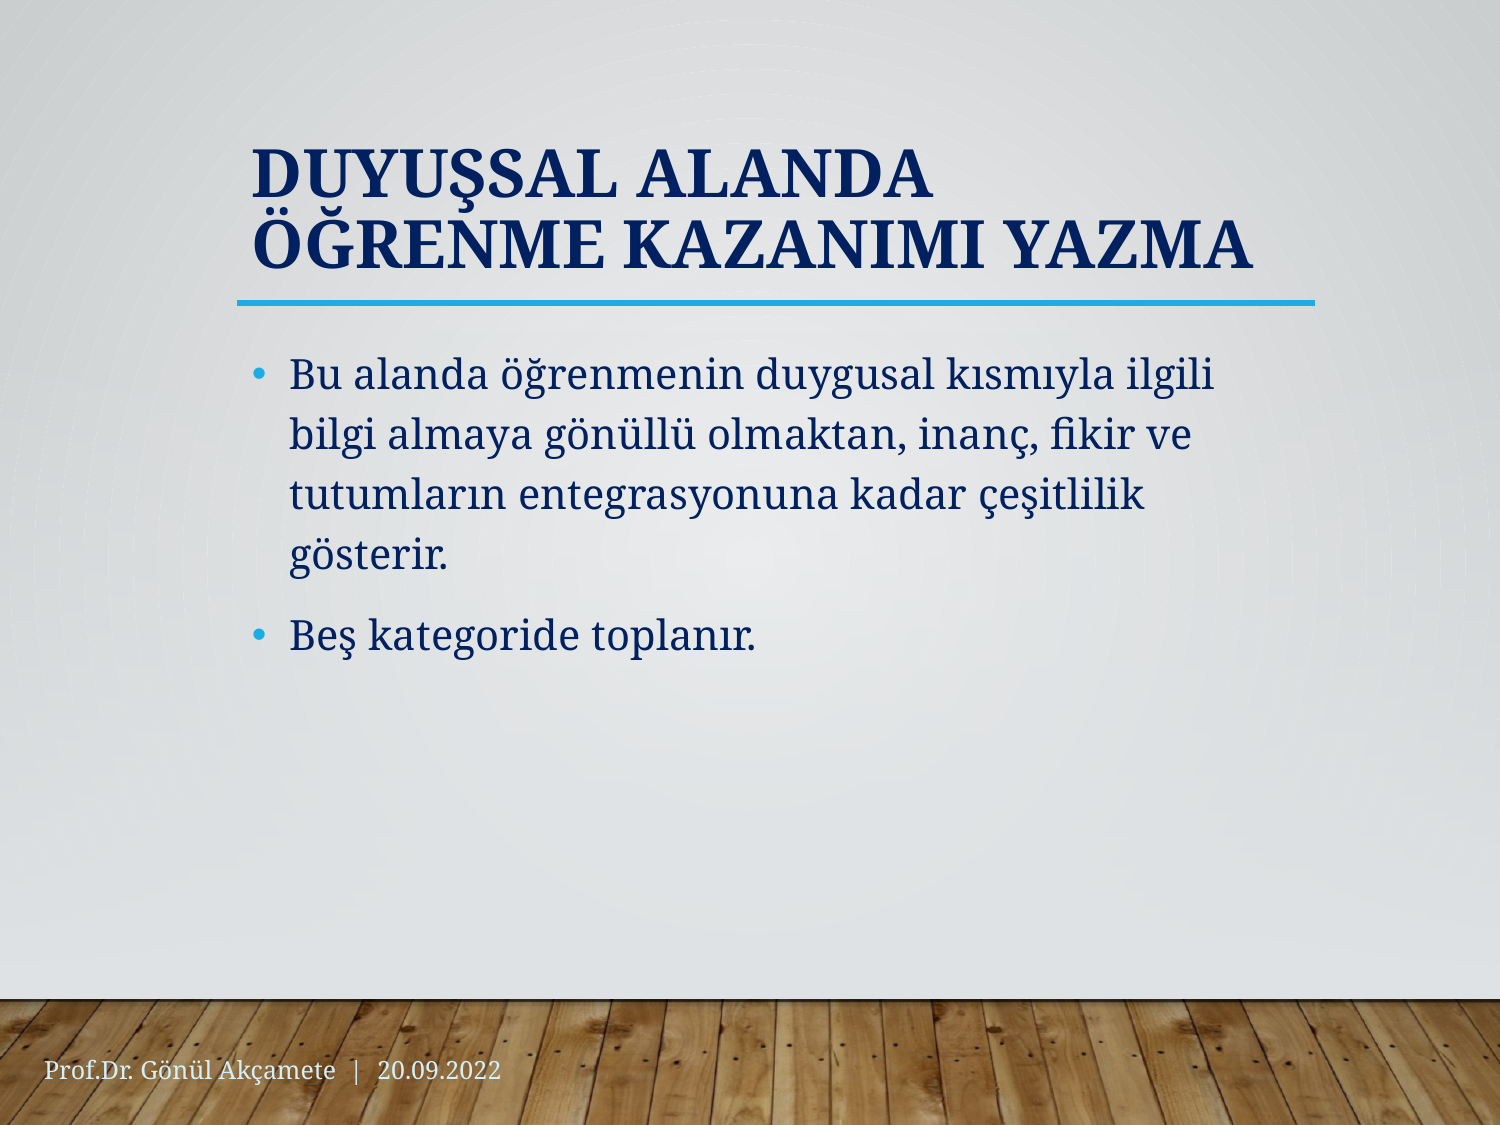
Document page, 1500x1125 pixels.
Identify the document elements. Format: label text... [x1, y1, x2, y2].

list Bu alanda öğrenmenin duygusal kısmıyla ilgili bilgi almaya gönüllü olmaktan, inanç, fikir ve tutumların entegrasyonuna kadar çeşitlilik gösterir. Beş kategoride toplanır. [236, 330, 1315, 897]
picture [0, 999, 1500, 1125]
title Duyuşsal Alanda Öğrenme Kazanımı Yazma [236, 131, 1315, 305]
